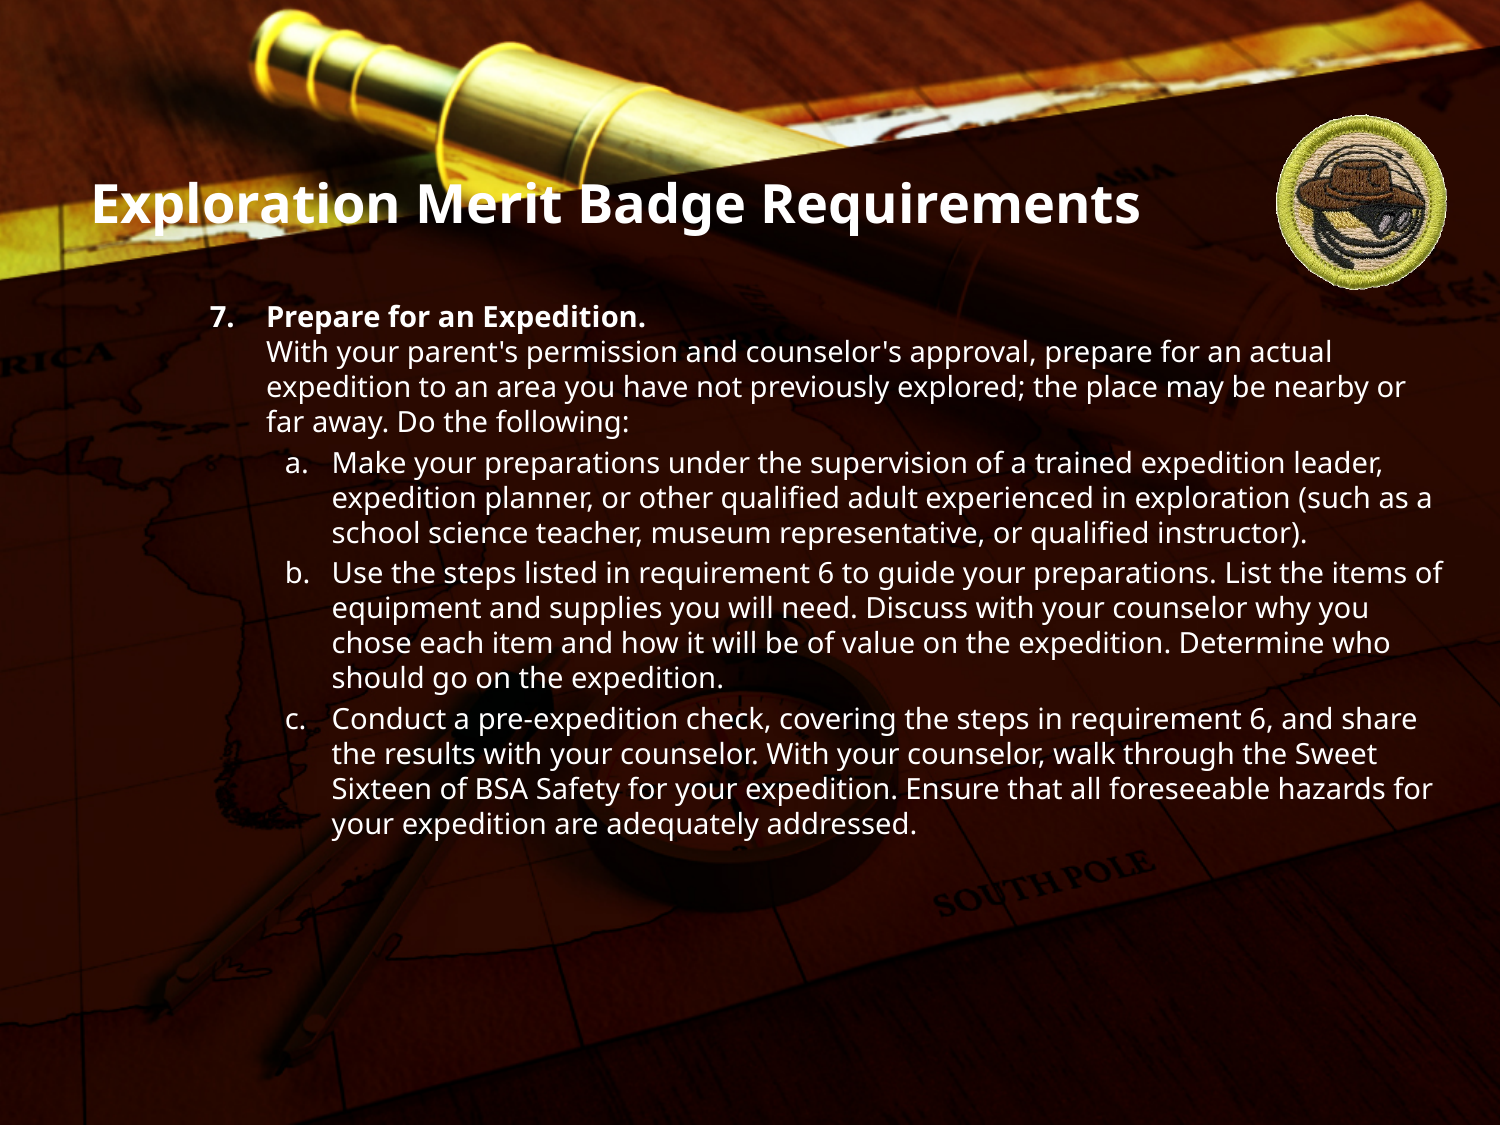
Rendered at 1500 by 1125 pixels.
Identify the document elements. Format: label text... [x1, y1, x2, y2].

list Prepare for an Expedition. With your parent's permission and counselor's approval, prepare for an actual expedition to an area you have not previously explored; the place may be nearby or far away. Do the following: Make your preparations under the supervision of a trained expedition leader, expedition planner, or other qualified adult experienced in exploration (such as a school science teacher, museum representative, or qualified instructor). Use the steps listed in requirement 6 to guide your preparations. List the items of equipment and supplies you will need. Discuss with your counselor why you chose each item and how it will be of value on the expedition. Determine who should go on the expedition. Conduct a pre-expedition check, covering the steps in requirement 6, and share the results with your counselor. With your counselor, walk through the Sweet Sixteen of BSA Safety for your expedition. Ensure that all foreseeable hazards for your expedition are adequately addressed. [194, 290, 1459, 1106]
picture [0, 0, 1500, 1125]
title Exploration Merit Badge Requirements [75, 148, 1274, 256]
